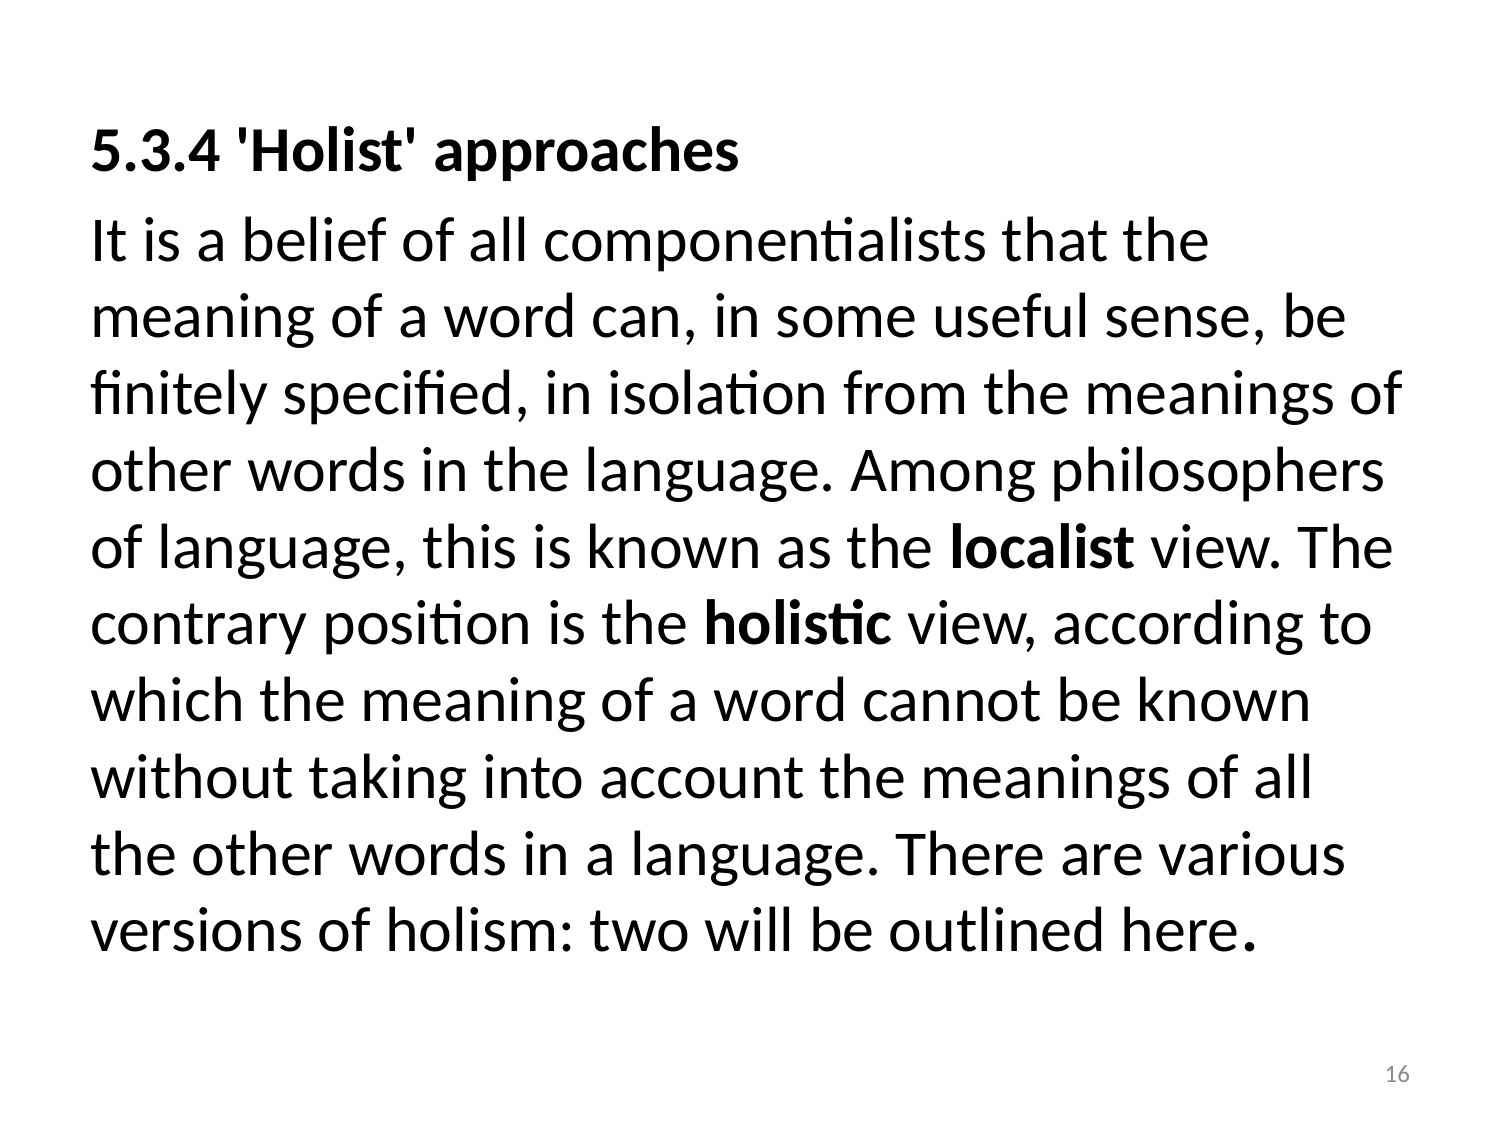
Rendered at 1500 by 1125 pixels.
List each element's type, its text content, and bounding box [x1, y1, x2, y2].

slide_number 16 [1074, 1042, 1425, 1103]
list 5.3.4 'Holist' approaches It is a belief of all componentialists that the meaning of a word can, in some useful sense, be finitely specified, in isolation from the meanings of other words in the language. Among philosophers of language, this is known as the localist view. The contrary position is the holistic view, according to which the meaning of a word cannot be known without taking into account the meanings of all the other words in a language. There are various versions of holism: two will be outlined here. [75, 99, 1425, 1005]
